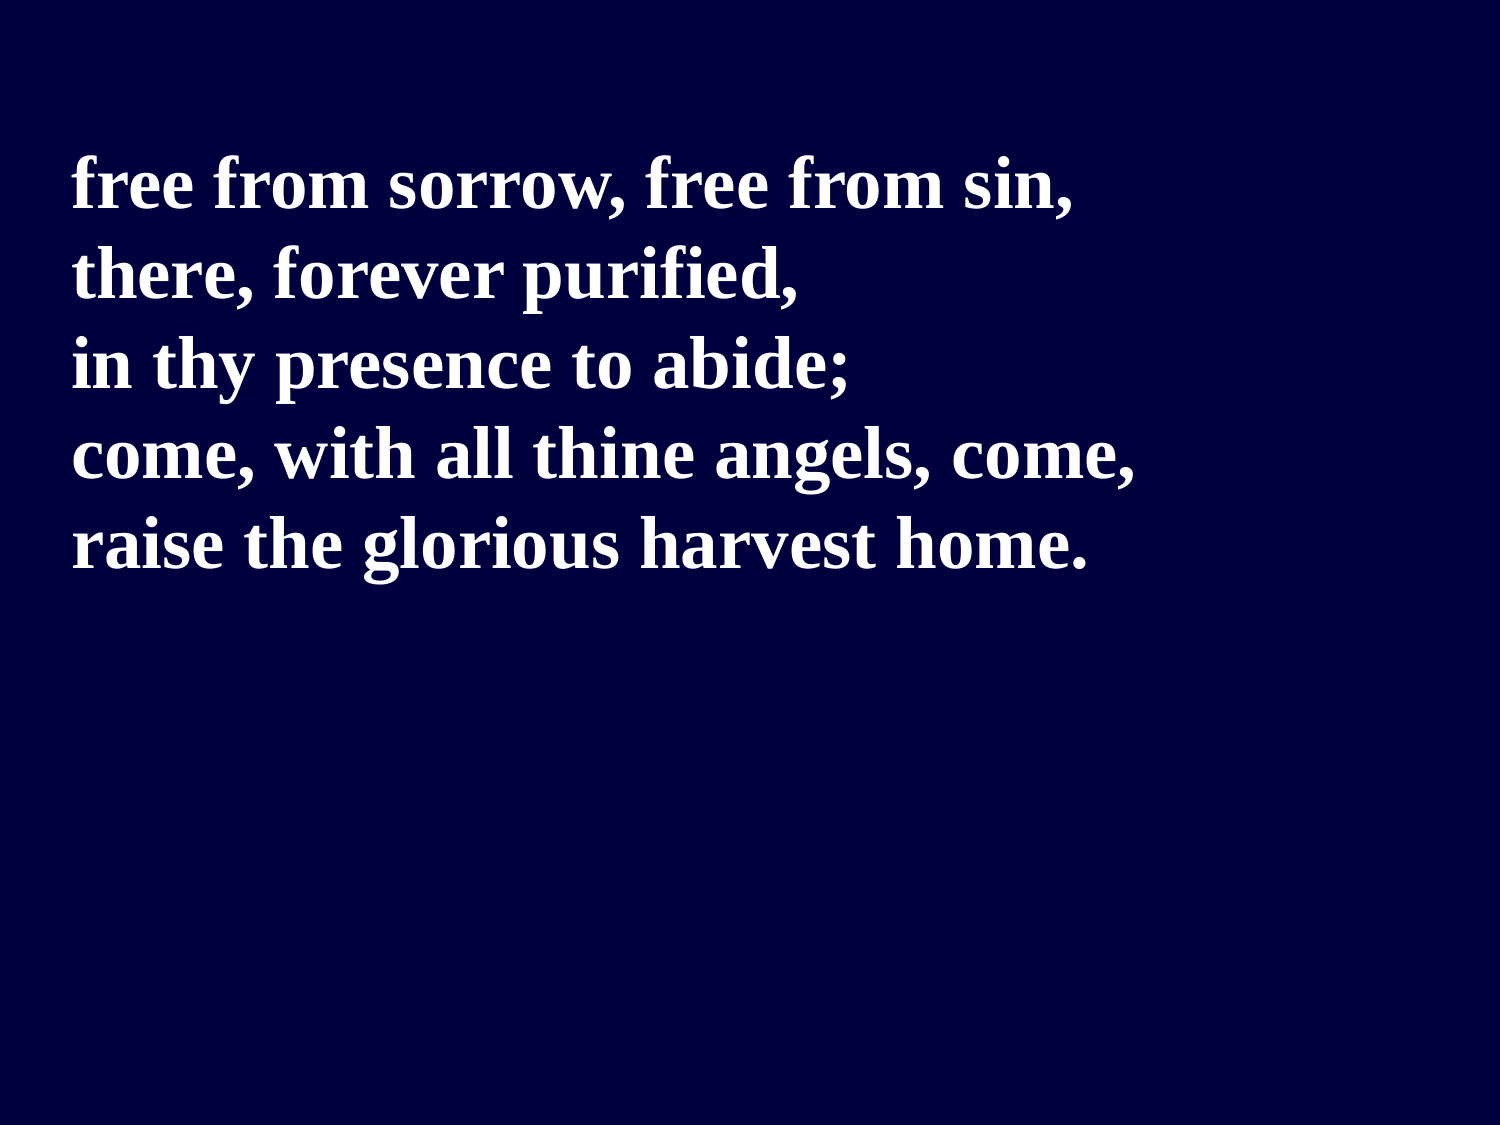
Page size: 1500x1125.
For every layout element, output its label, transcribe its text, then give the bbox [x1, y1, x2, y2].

text_box free from sorrow, free from sin, there, forever purified, in thy presence to abide; come, with all thine angels, come, raise the glorious harvest home. [37, 24, 1450, 1041]
